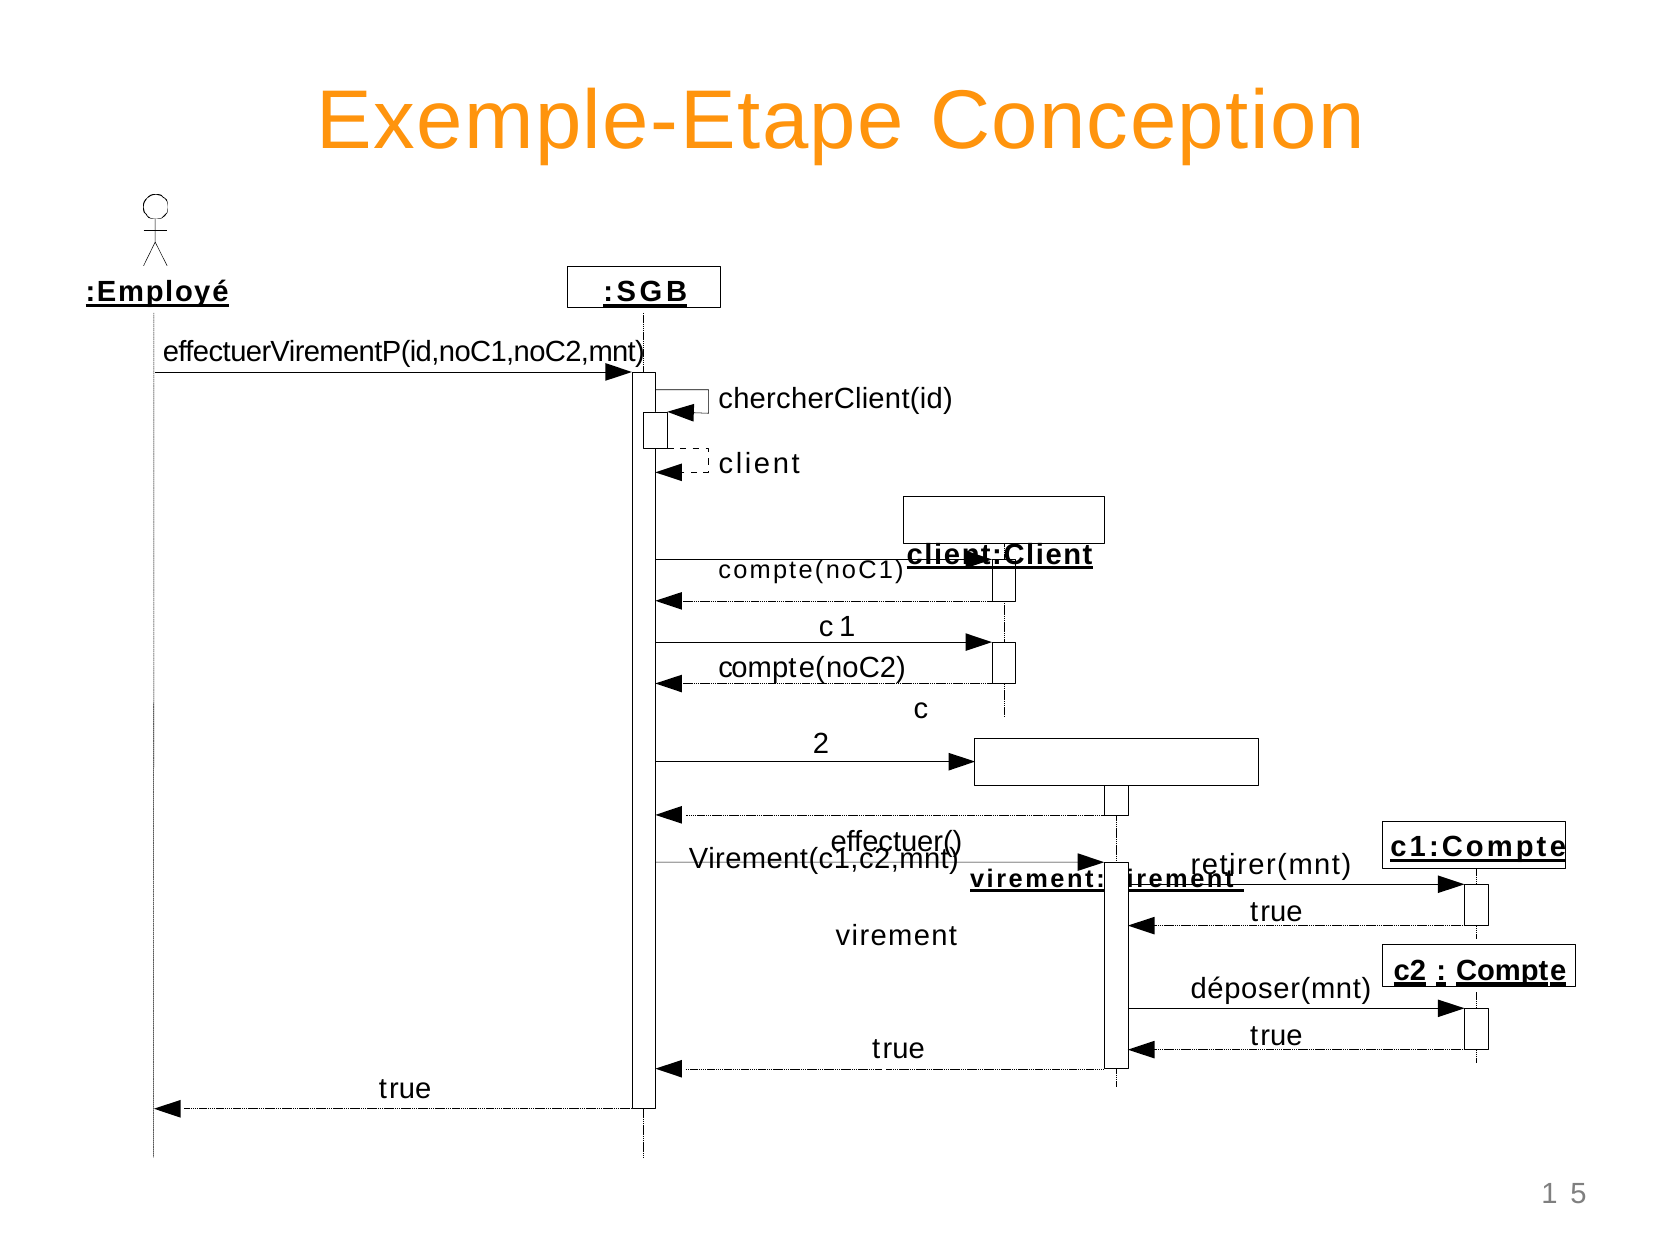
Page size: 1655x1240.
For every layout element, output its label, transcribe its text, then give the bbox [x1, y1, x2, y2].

text_box effectuerVirementP(id,noC1,noC2,mnt) chercherClient(id) client compte(noC1)client:Client c1 compte(noC2) c2 Virement(c1,c2,mnt) virement:Virement virement [150, 318, 1279, 388]
slide_number 15 [1535, 1167, 1594, 1240]
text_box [1490, 820, 1566, 1069]
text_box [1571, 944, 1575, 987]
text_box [153, 362, 637, 1118]
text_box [631, 371, 1259, 1109]
text_box :Employé [83, 270, 234, 308]
text_box :SGB [566, 265, 721, 308]
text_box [143, 194, 168, 267]
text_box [655, 1058, 1124, 1069]
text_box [1472, 1056, 1489, 1064]
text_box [643, 389, 1489, 1050]
title Exemple-Etape Conception [314, 63, 1415, 273]
